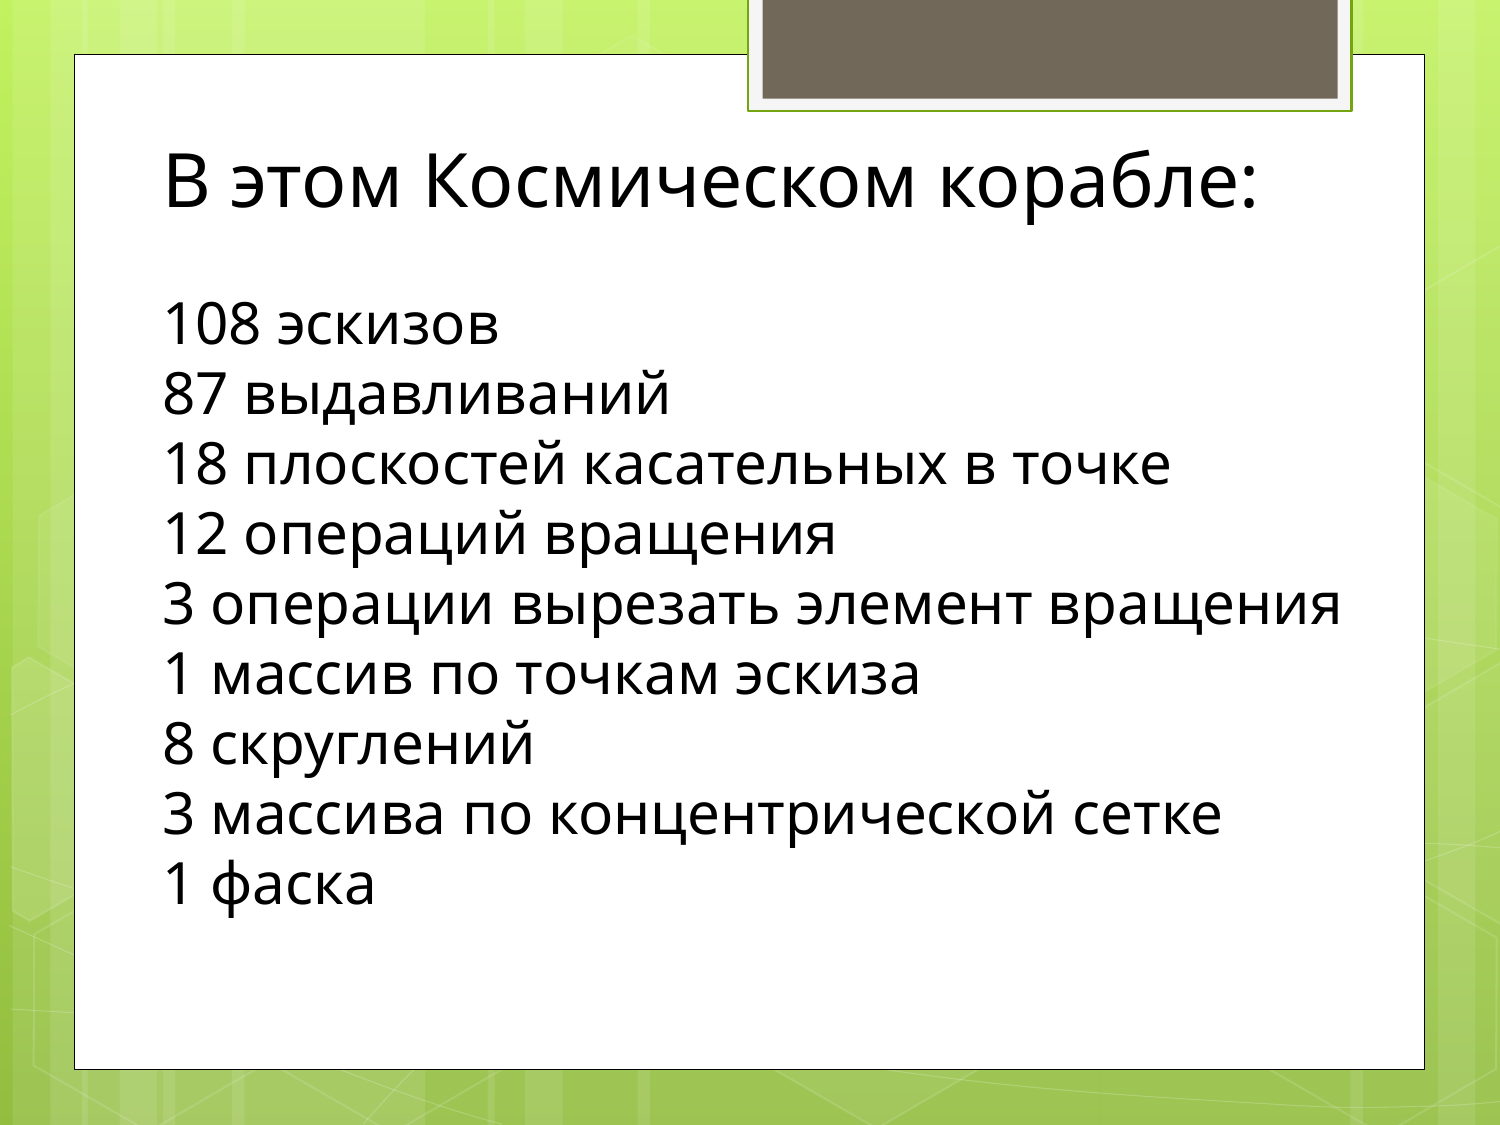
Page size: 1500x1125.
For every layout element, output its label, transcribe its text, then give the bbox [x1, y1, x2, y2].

text_box В этом Космическом корабле: [147, 125, 1400, 231]
text_box 108 эскизов 87 выдавливаний 18 плоскостей касательных в точке 12 операций вращения 3 операции вырезать элемент вращения 1 массив по точкам эскиза 8 скруглений 3 массива по концентрической сетке 1 фаска [147, 278, 1435, 924]
